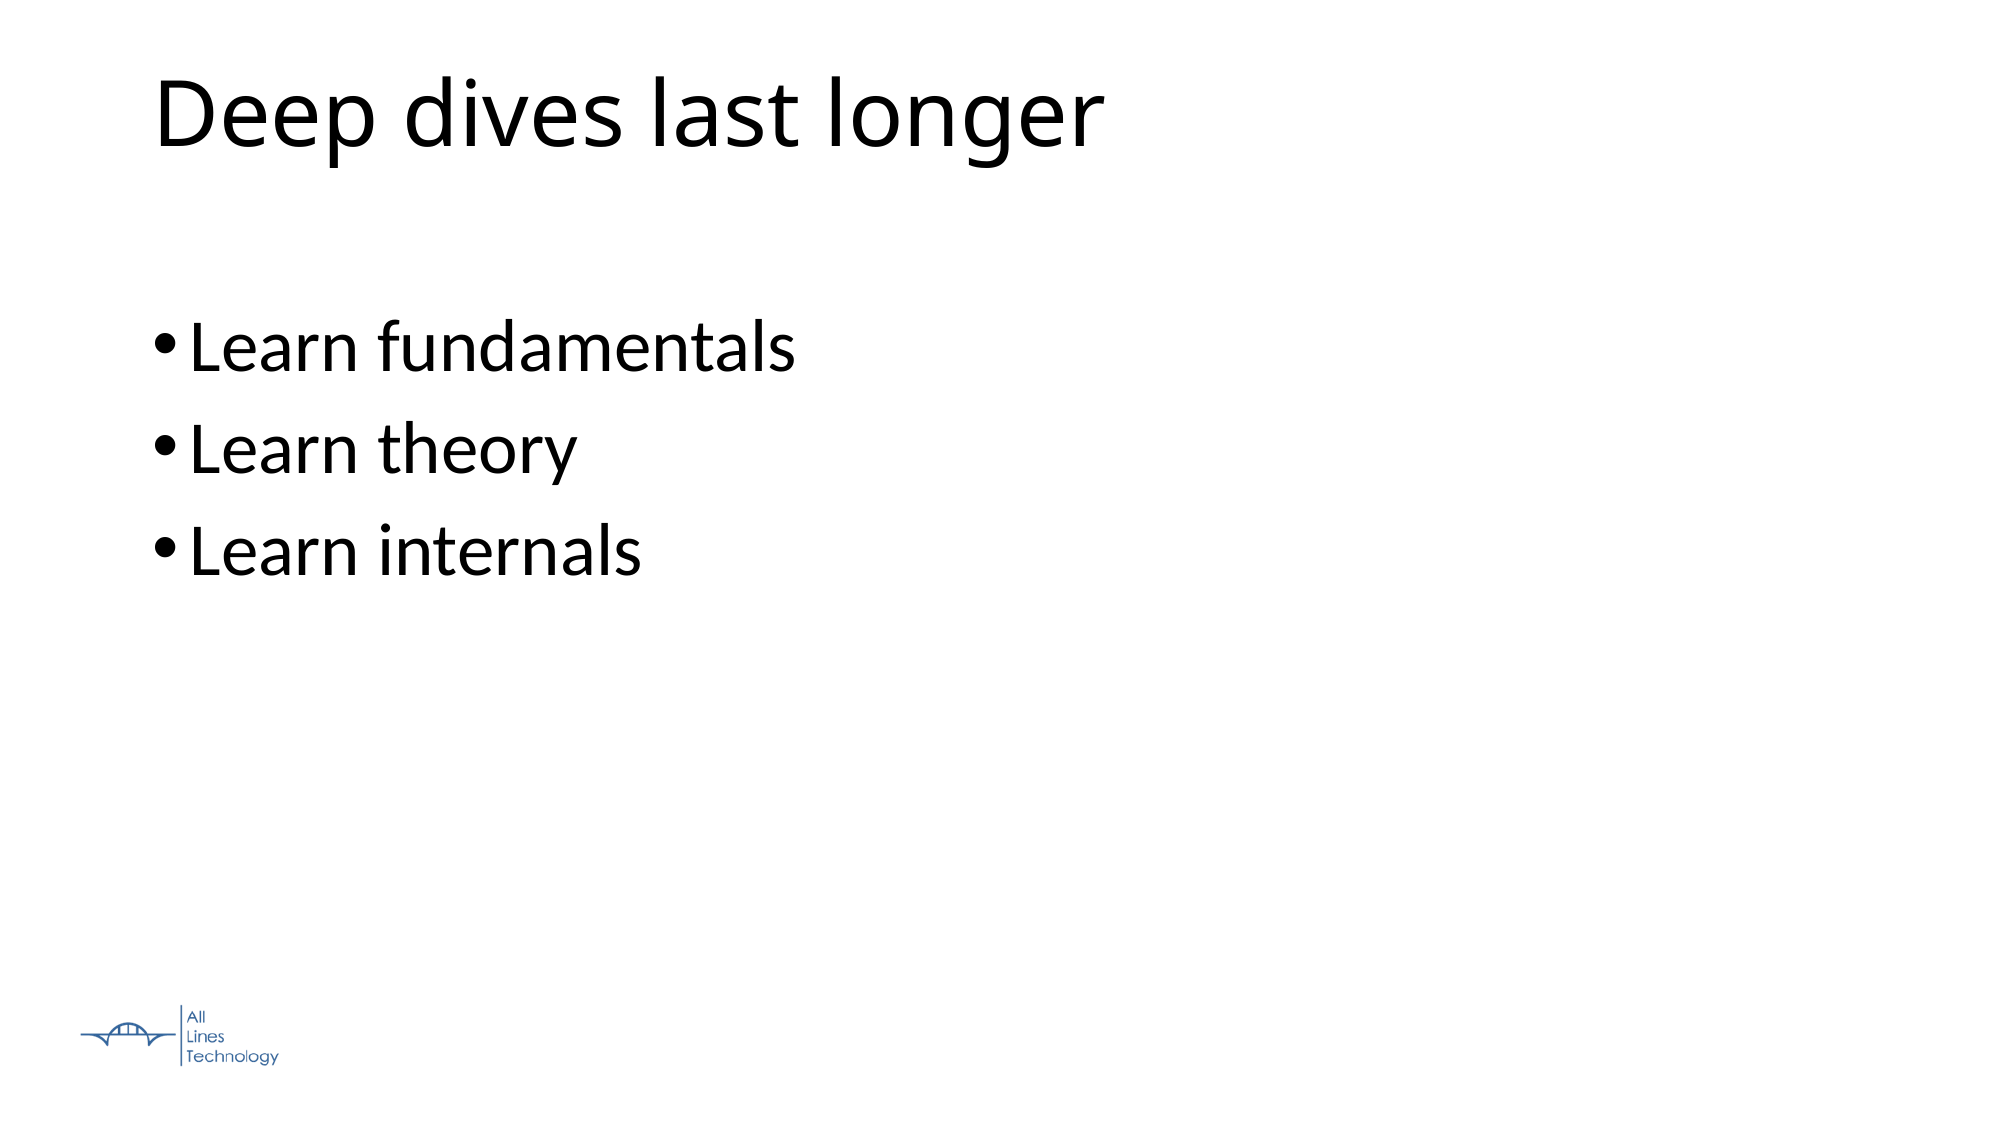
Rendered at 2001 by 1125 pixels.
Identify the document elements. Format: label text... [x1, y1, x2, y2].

list Learn fundamentals Learn theory Learn internals [137, 299, 1863, 1014]
picture [69, 993, 286, 1075]
title Deep dives last longer [137, 59, 1863, 278]
